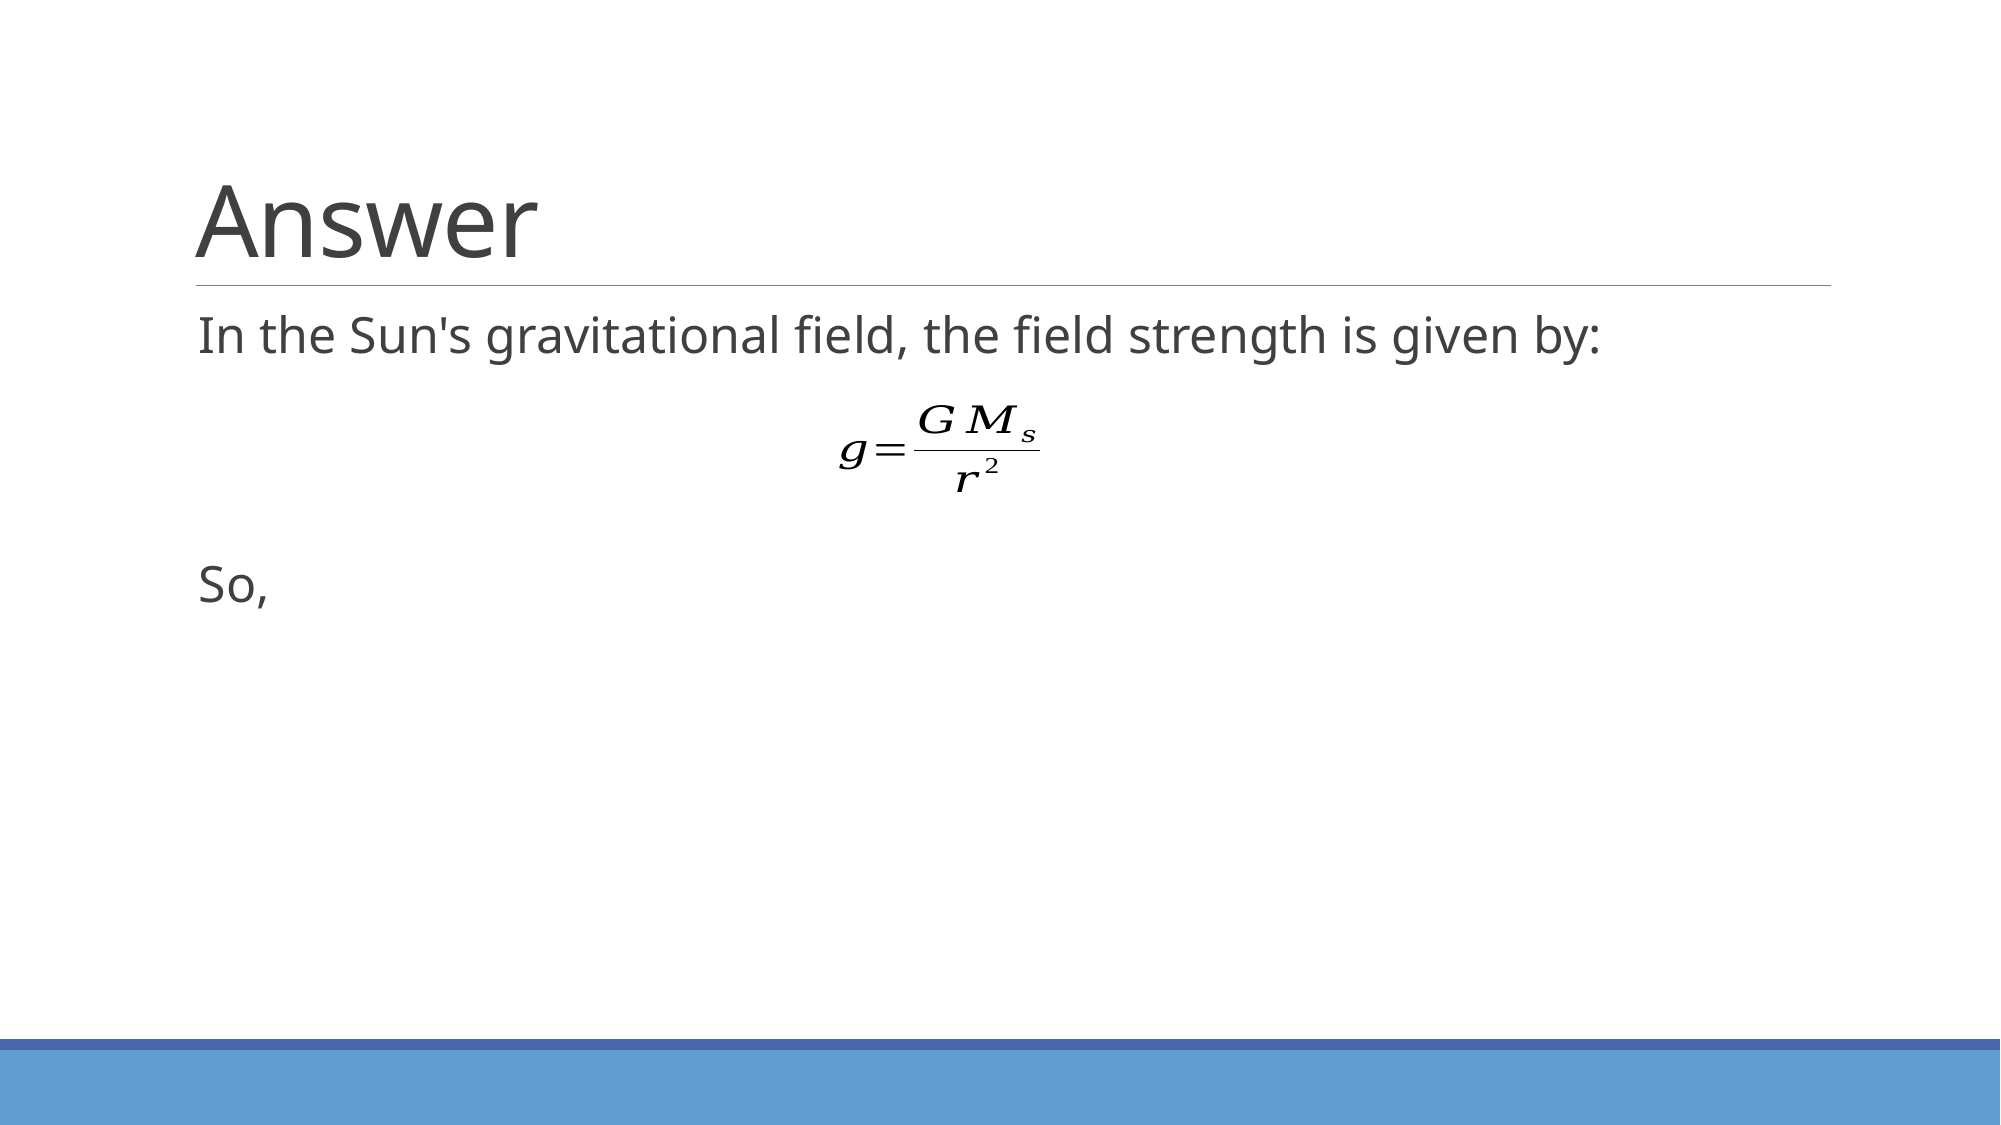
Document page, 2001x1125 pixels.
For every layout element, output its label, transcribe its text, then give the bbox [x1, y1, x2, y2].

title Answer [180, 47, 1830, 285]
